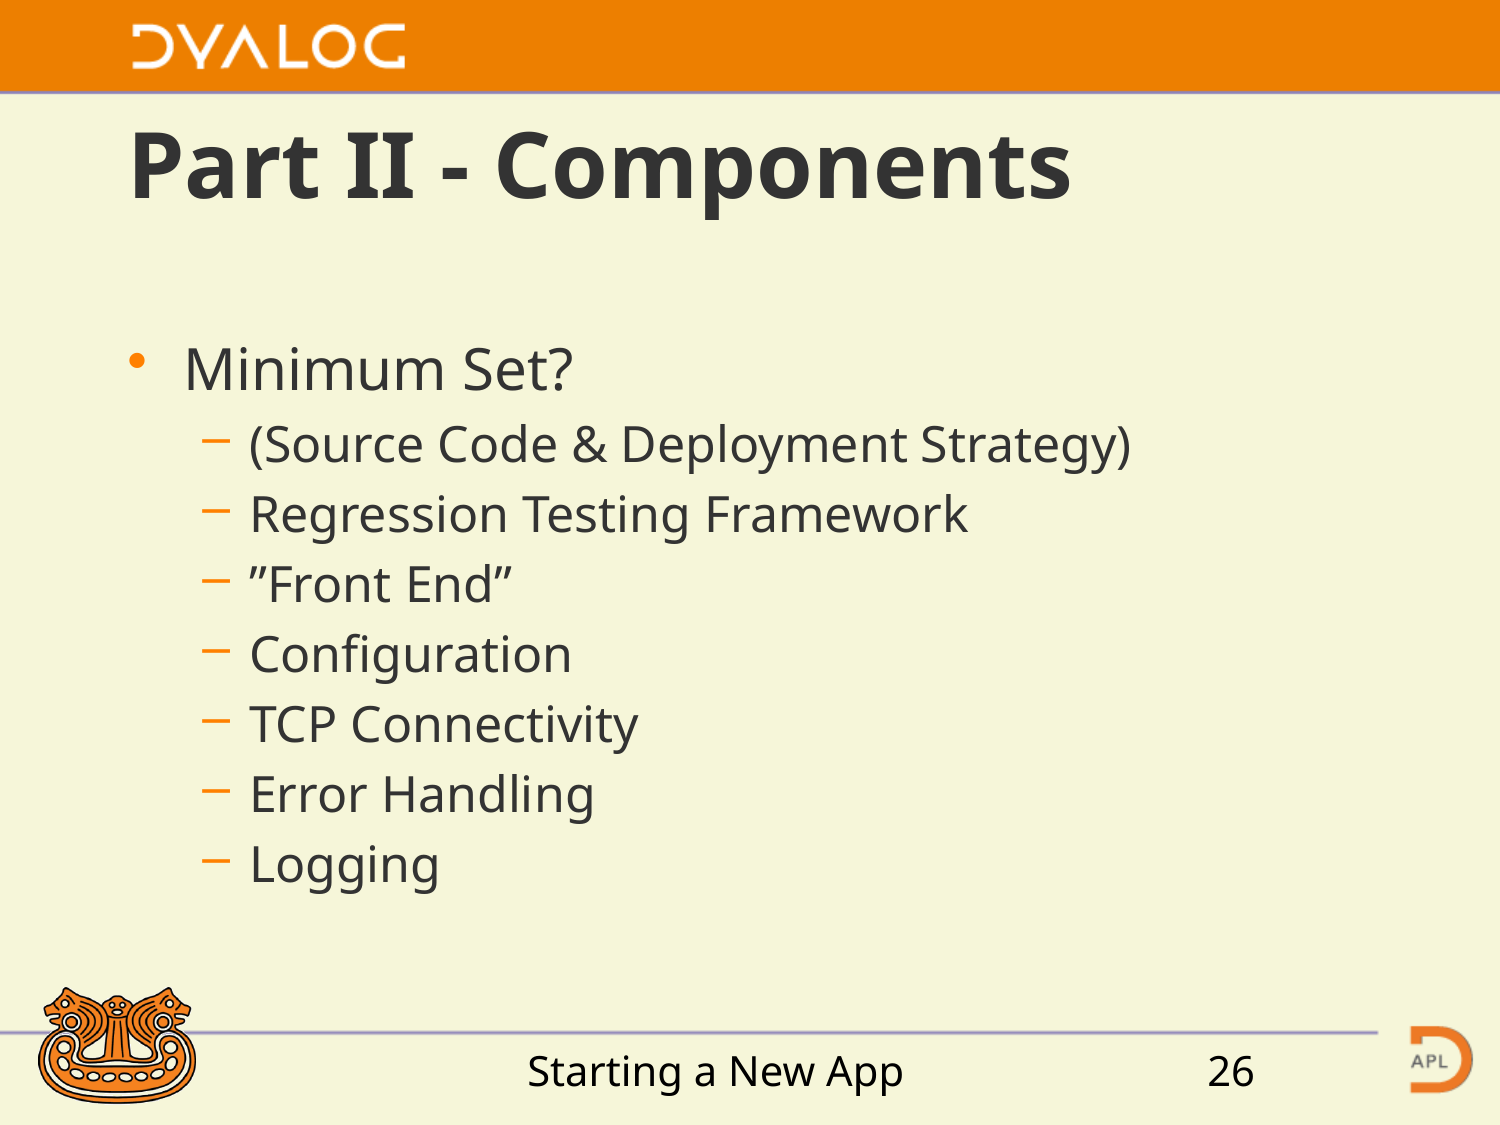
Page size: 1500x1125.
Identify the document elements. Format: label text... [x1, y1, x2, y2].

list Minimum Set? (Source Code & Deployment Strategy) Regression Testing Framework ”Front End” Configuration TCP Connectivity Error Handling Logging [112, 324, 1388, 1000]
picture [0, 0, 1500, 1125]
slide_number 26 [1074, 1037, 1388, 1113]
slide_number [112, 1037, 425, 1113]
title Part II - Components [112, 99, 1388, 288]
footer Starting a New App [512, 1037, 988, 1113]
